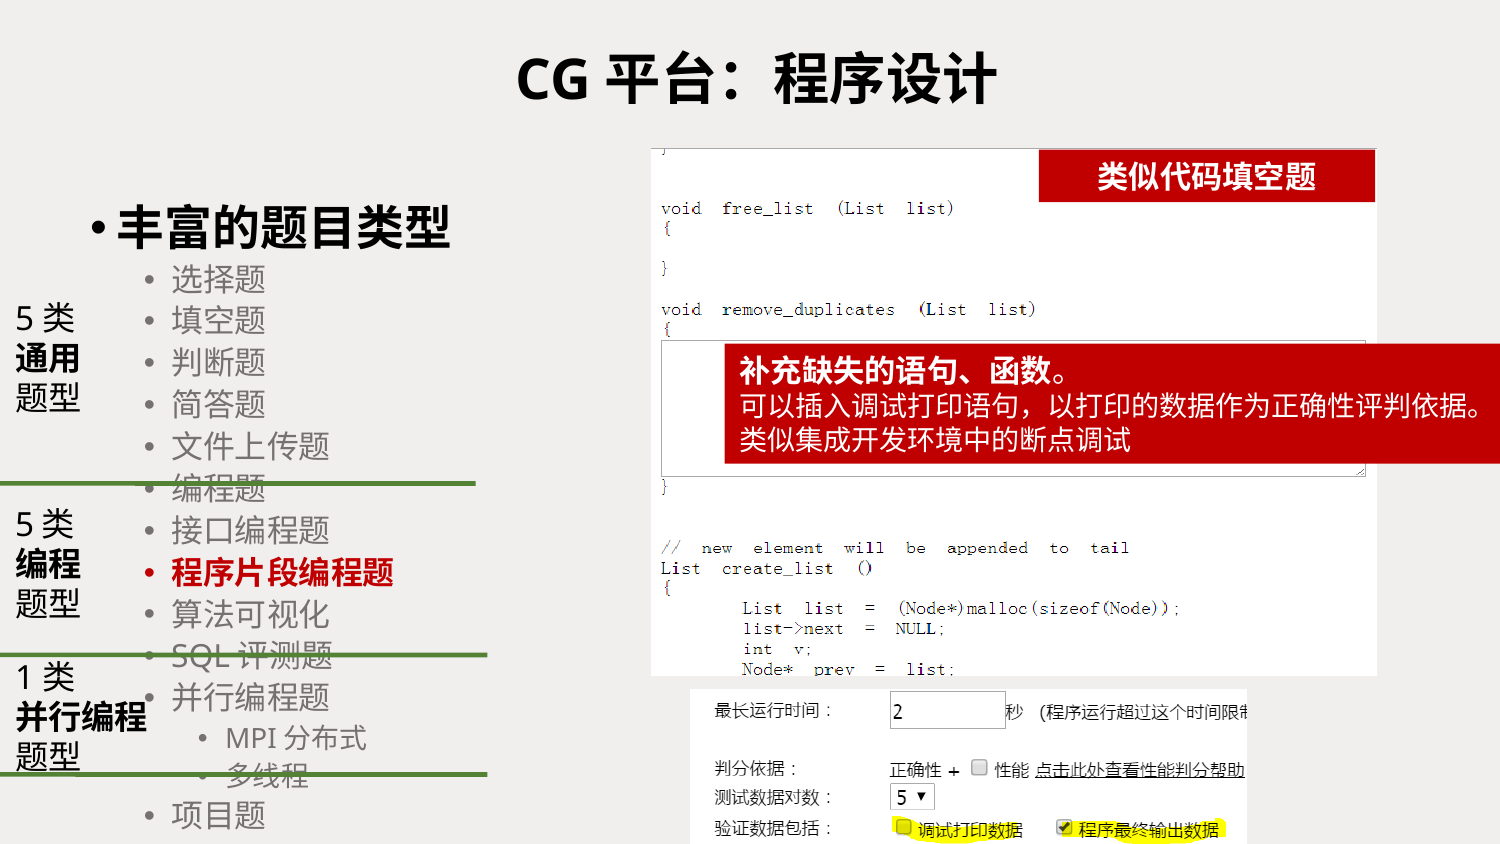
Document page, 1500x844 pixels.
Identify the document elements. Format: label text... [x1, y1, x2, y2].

list 丰富的题目类型 选择题 填空题 判断题 简答题 文件上传题 编程题 接口编程题 程序片段编程题 算法可视化 SQL评测题 并行编程题 MPI分布式 多线程 项目题 [75, 196, 1425, 844]
picture [690, 689, 1247, 844]
text_box 1类 并行编程 题型 [0, 648, 246, 654]
text_box 1类 并行编程 题型 [0, 777, 246, 784]
text_box 5类 通用 题型 [0, 289, 141, 425]
text_box 5类 编程 题型 [0, 495, 153, 631]
picture [651, 148, 1377, 676]
text_box CG平台：程序设计 [110, 0, 1405, 163]
text_box 补充缺失的语句、函数。 可以插入调试打印语句，以打印的数据作为正确性评判依据。类似集成开发环境中的断点调试 [1377, 343, 1500, 464]
text_box 1类 并行编程 题型 [0, 656, 246, 772]
